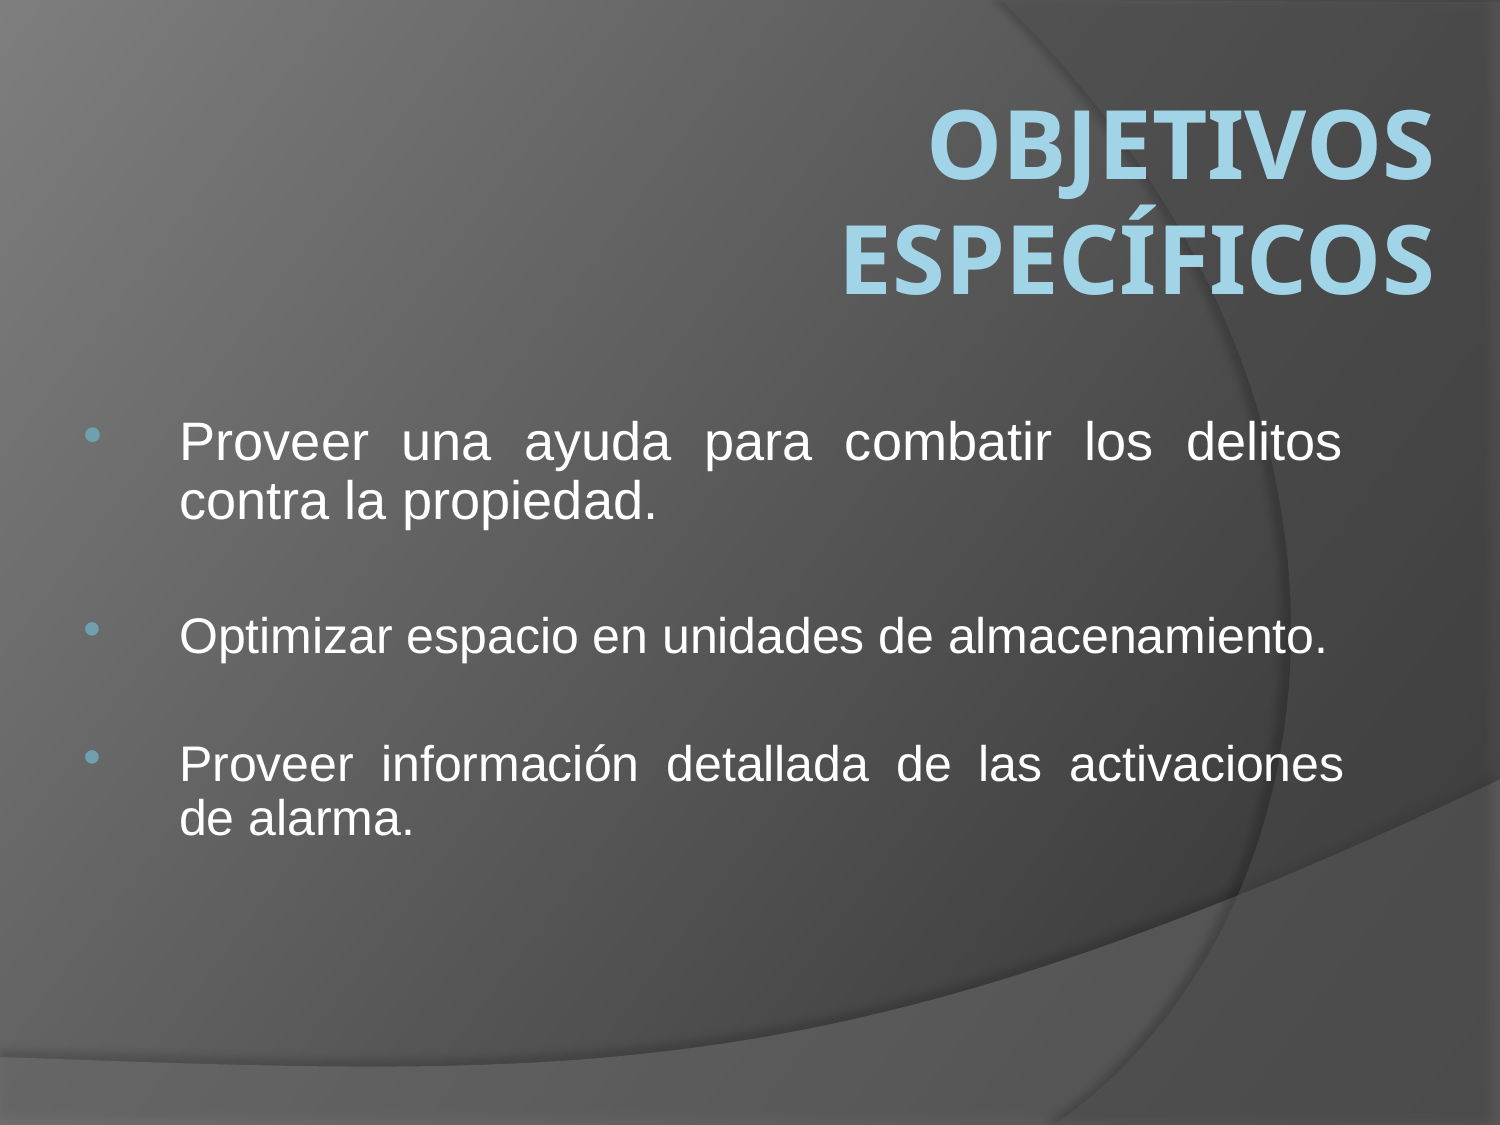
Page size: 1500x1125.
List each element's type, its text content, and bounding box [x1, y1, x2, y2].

title OBJETIVOS ESPECÍFICOS [379, 76, 1443, 455]
subtitle Proveer una ayuda para combatir los delitos contra la propiedad. Optimizar espacio en unidades de almacenamiento. Proveer información detallada de las activaciones de alarma. [70, 363, 1353, 847]
